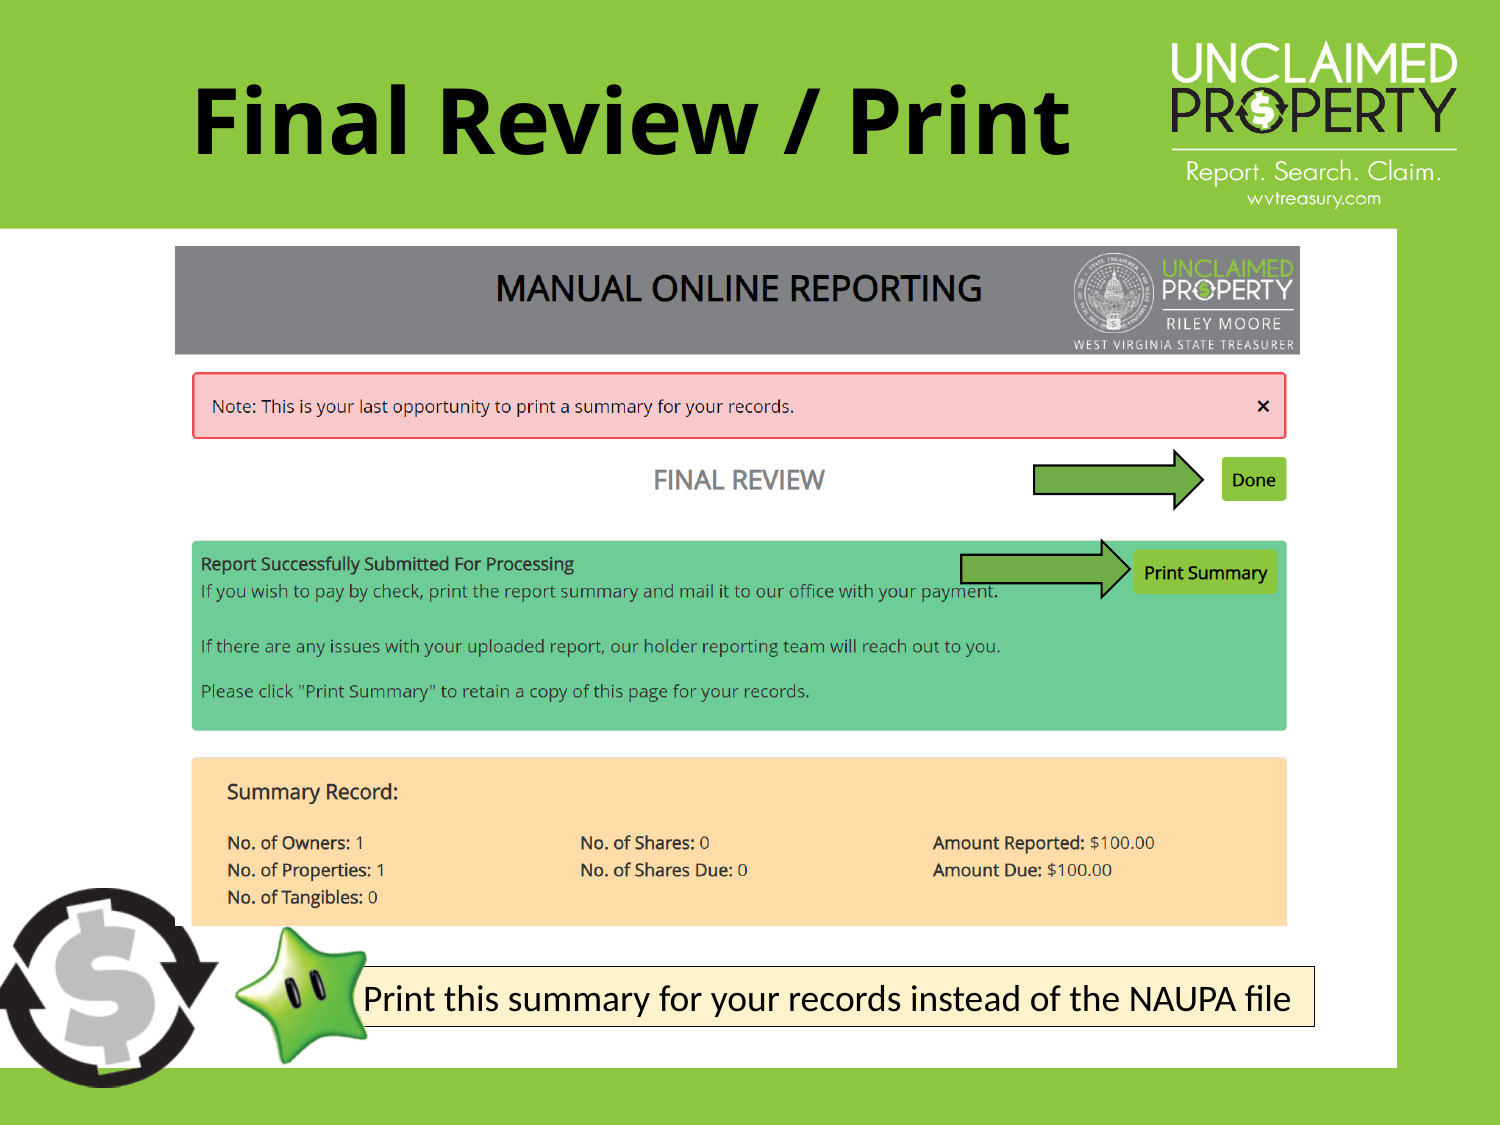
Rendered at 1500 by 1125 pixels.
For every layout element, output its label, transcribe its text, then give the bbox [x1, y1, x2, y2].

picture [1172, 40, 1457, 209]
title Final Review / Print [103, 40, 1161, 209]
list [0, 228, 1397, 1068]
picture [0, 246, 1300, 1088]
text_box Print this summary for your records instead of the NAUPA file [377, 966, 1315, 1027]
